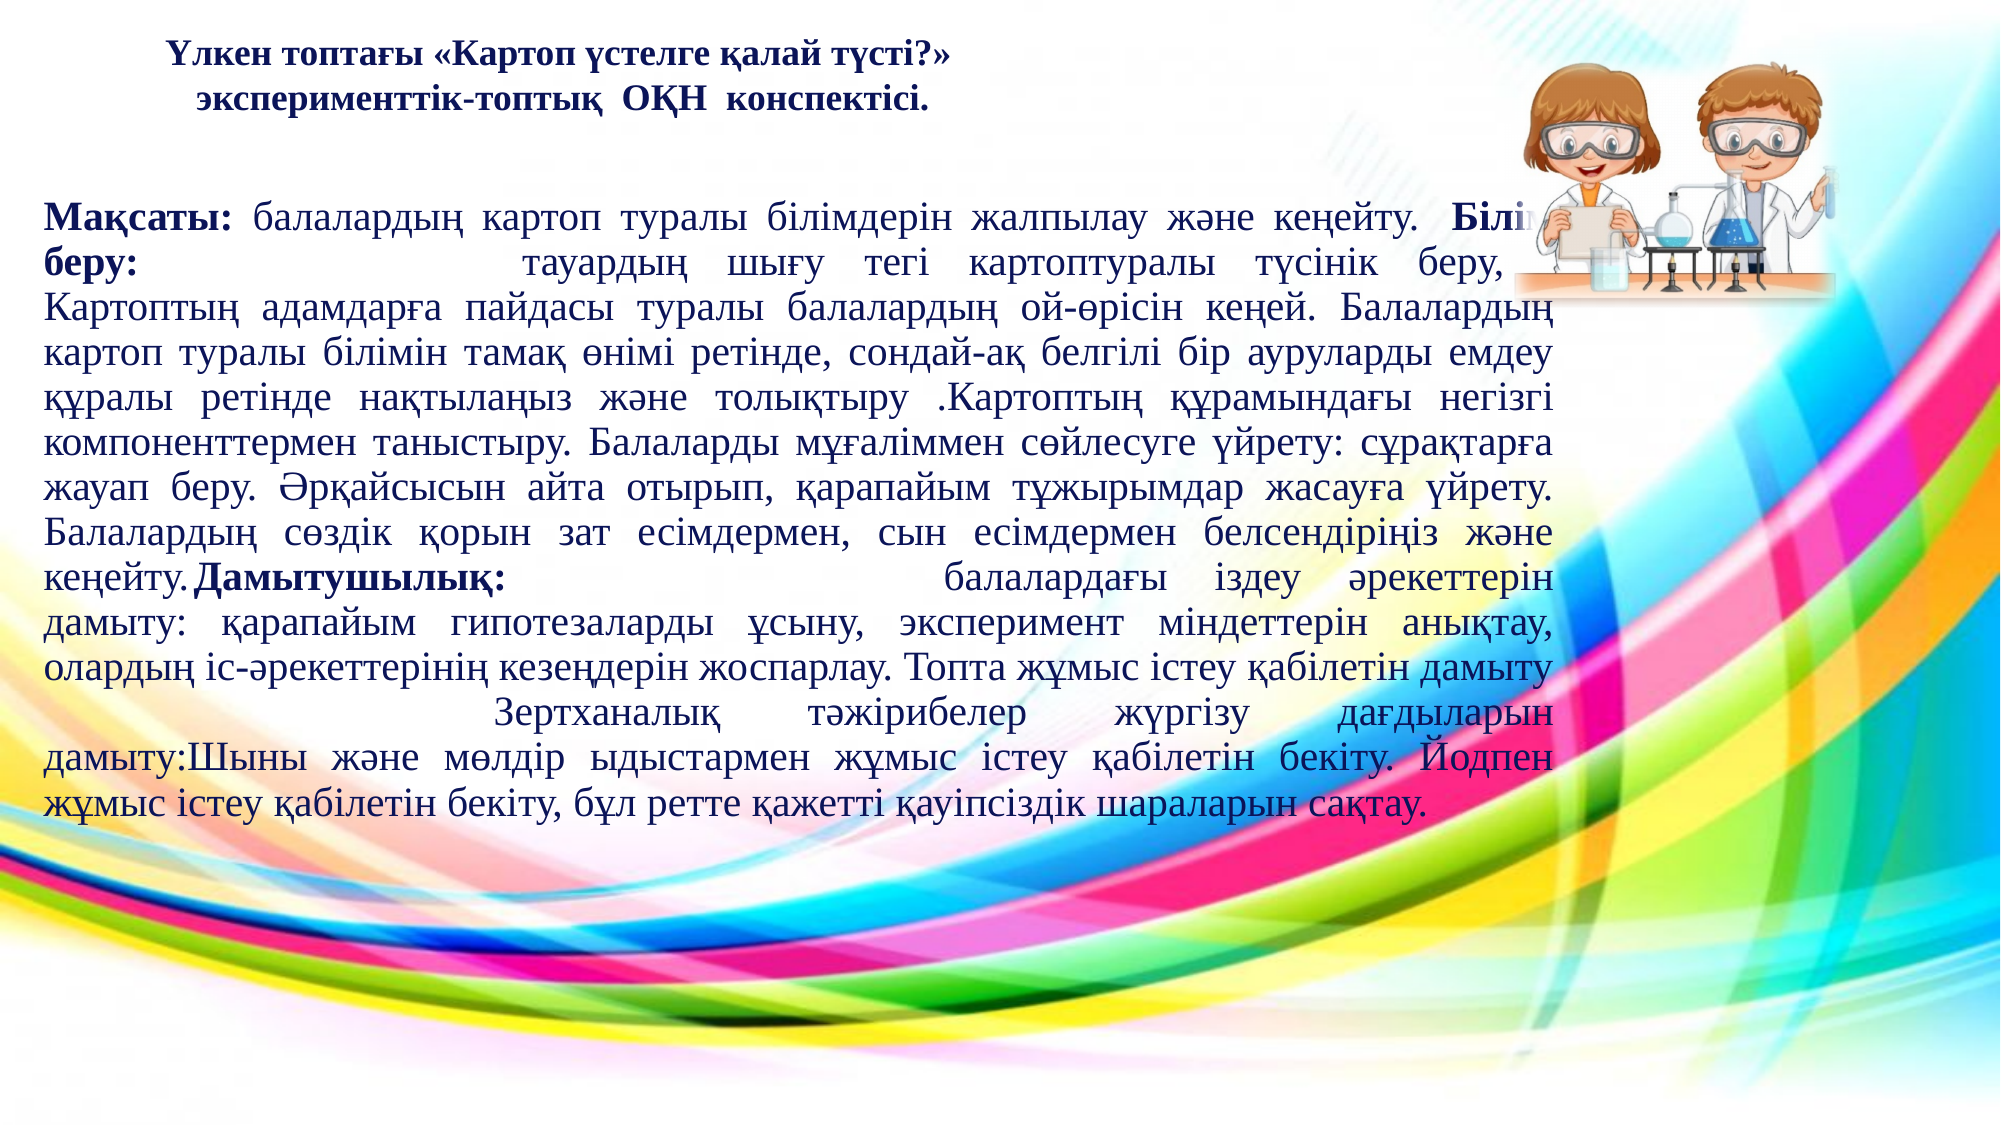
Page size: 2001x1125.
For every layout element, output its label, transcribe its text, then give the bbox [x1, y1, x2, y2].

text_box Үлкен топтағы «Картоп үстелге қалай түсті?» эксперименттік-топтық ОҚН конспектісі. [63, 20, 1064, 125]
text_box Мақсаты: балалардың картоп туралы білімдерін жалпылау және кеңейту. Білім беру: тауардың шығу тегі картоптуралы түсінік беру, . Картоптың адамдарға пайдасы туралы балалардың ой-өрісін кеңей. Балалардың картоп туралы білімін тамақ өнімі ретінде, сондай-ақ белгілі бір ауруларды емдеу құралы ретінде нақтылаңыз және толықтыру .Картоптың құрамындағы негізгі компоненттермен таныстыру. Балаларды мұғаліммен сөйлесуге үйрету: сұрақтарға жауап беру. Әрқайсысын айта отырып, қарапайым тұжырымдар жасауға үйрету. Балалардың сөздік қорын зат есімдермен, сын есімдермен белсендіріңіз және кеңейту. Дамытушылық: балалардағы іздеу әрекеттерін дамыту: қарапайым гипотезаларды ұсыну, эксперимент міндеттерін анықтау, олардың іс-әрекеттерінің кезеңдерін жоспарлау. Топта жұмыс істеу қабілетін дамыту Зертханалық тәжірибелер жүргізу дағдыларын дамыту:Шыны және мөлдір ыдыстармен жұмыс істеу қабілетін бекіту. Йодпен жұмыс істеу қабілетін бекіту, бұл ретте қажетті қауіпсіздік шараларын сақтау. [28, 186, 1569, 1125]
picture [0, 0, 2001, 1125]
